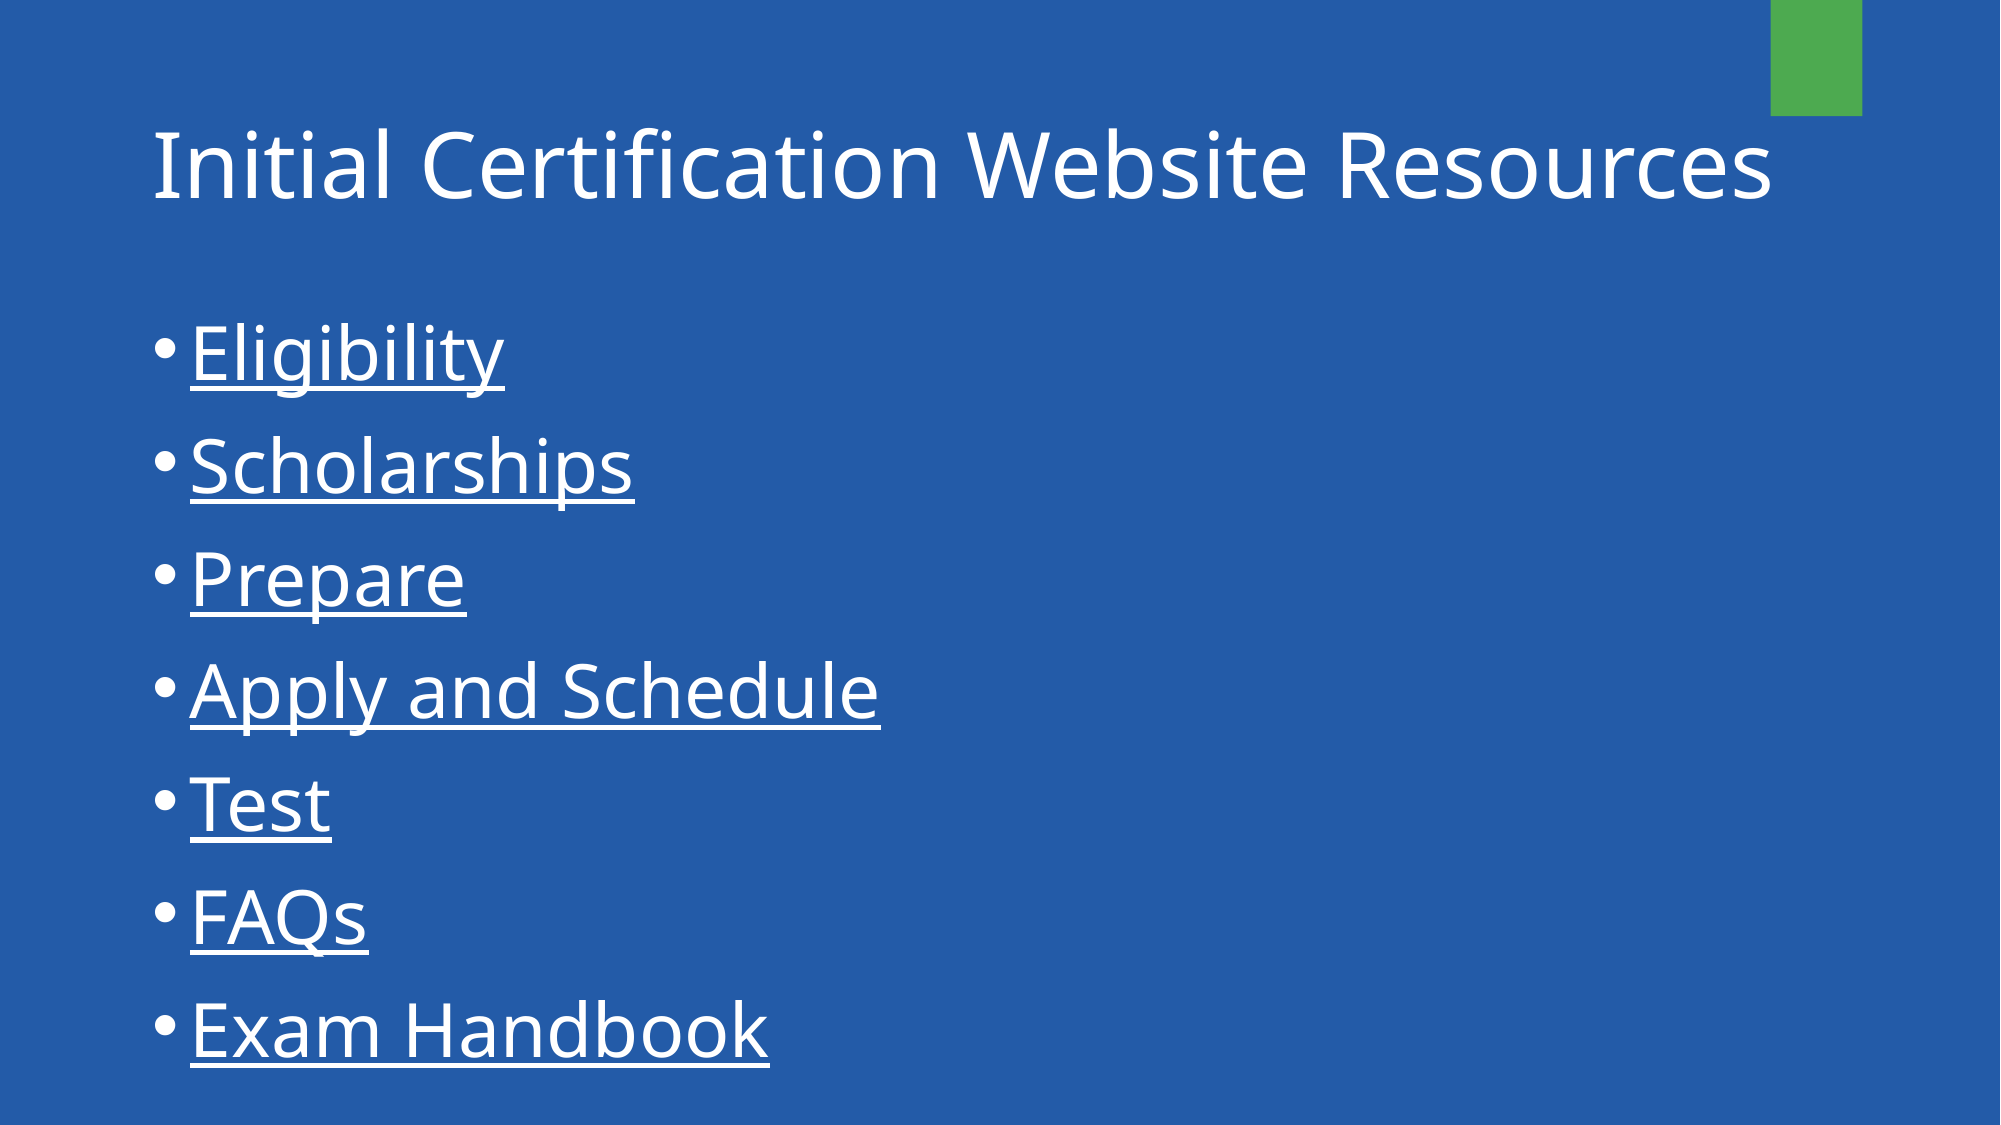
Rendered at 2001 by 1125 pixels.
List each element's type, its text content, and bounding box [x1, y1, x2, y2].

title Initial Certification Website Resources [137, 59, 1863, 278]
list Eligibility Scholarships Prepare Apply and Schedule Test FAQs Exam Handbook [137, 299, 1863, 1014]
